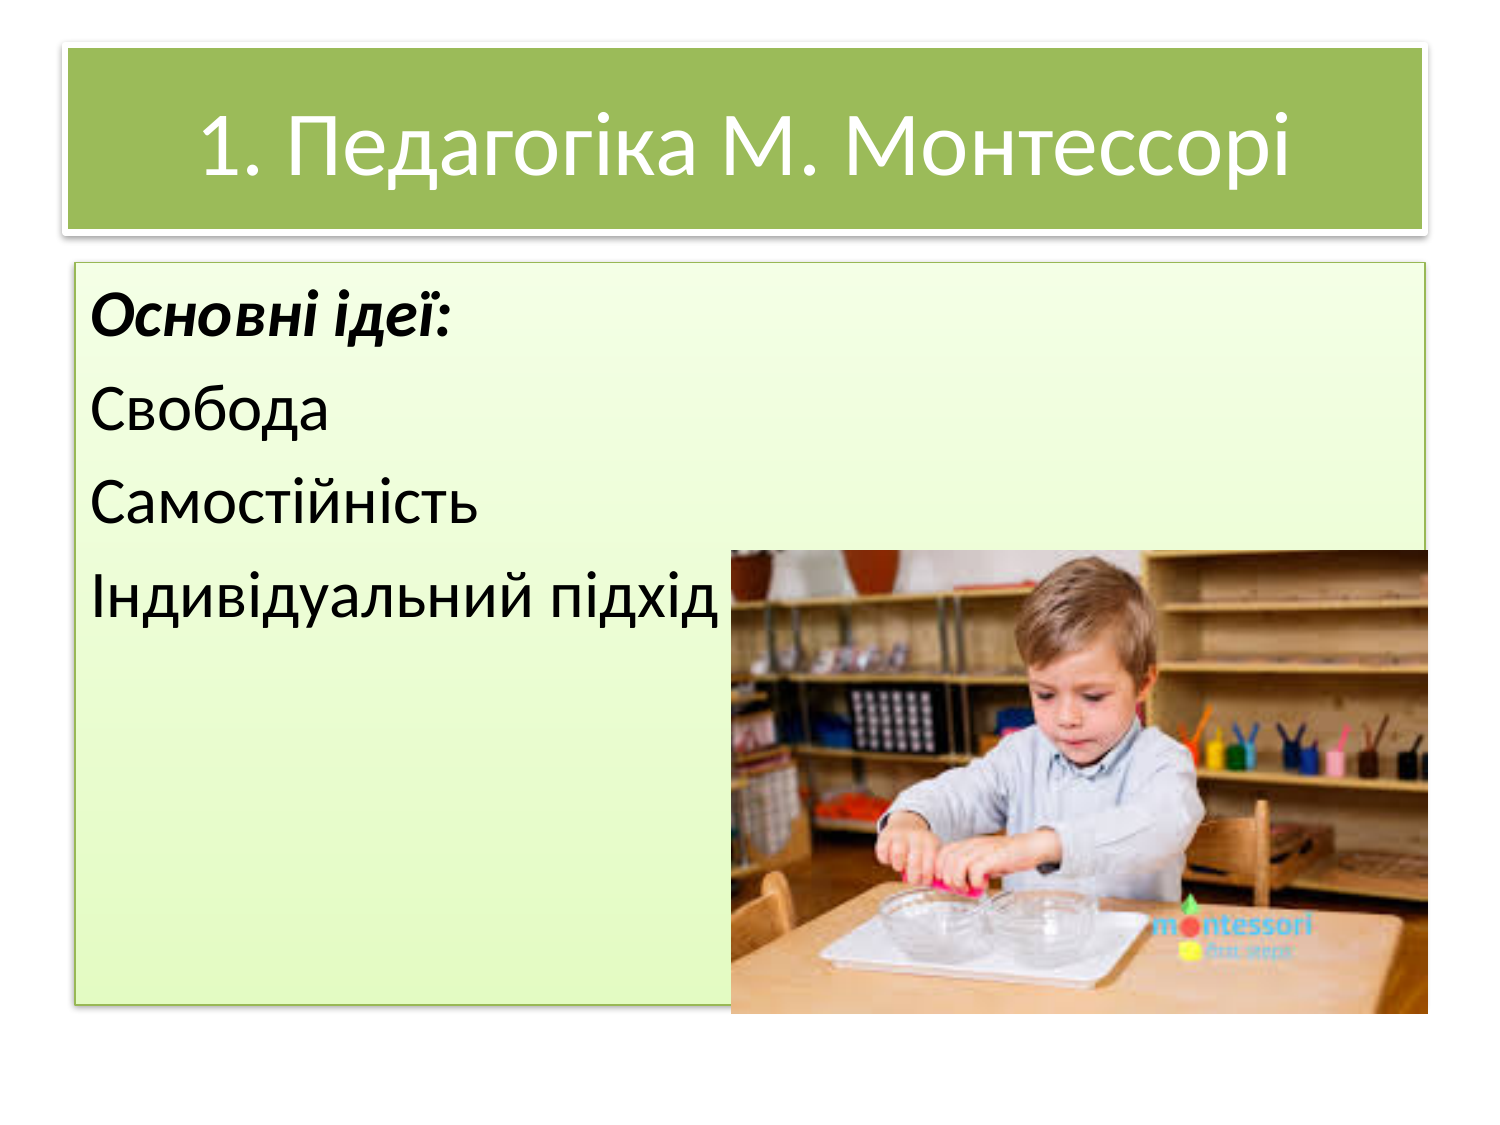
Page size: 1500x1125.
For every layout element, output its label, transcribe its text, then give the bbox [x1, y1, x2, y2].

title 1. Педагогіка М. Монтессорі [62, 42, 1428, 236]
picture [731, 550, 1428, 1014]
list Основні ідеї: Свобода Самостійність Індивідуальний підхід [74, 262, 1426, 1006]
